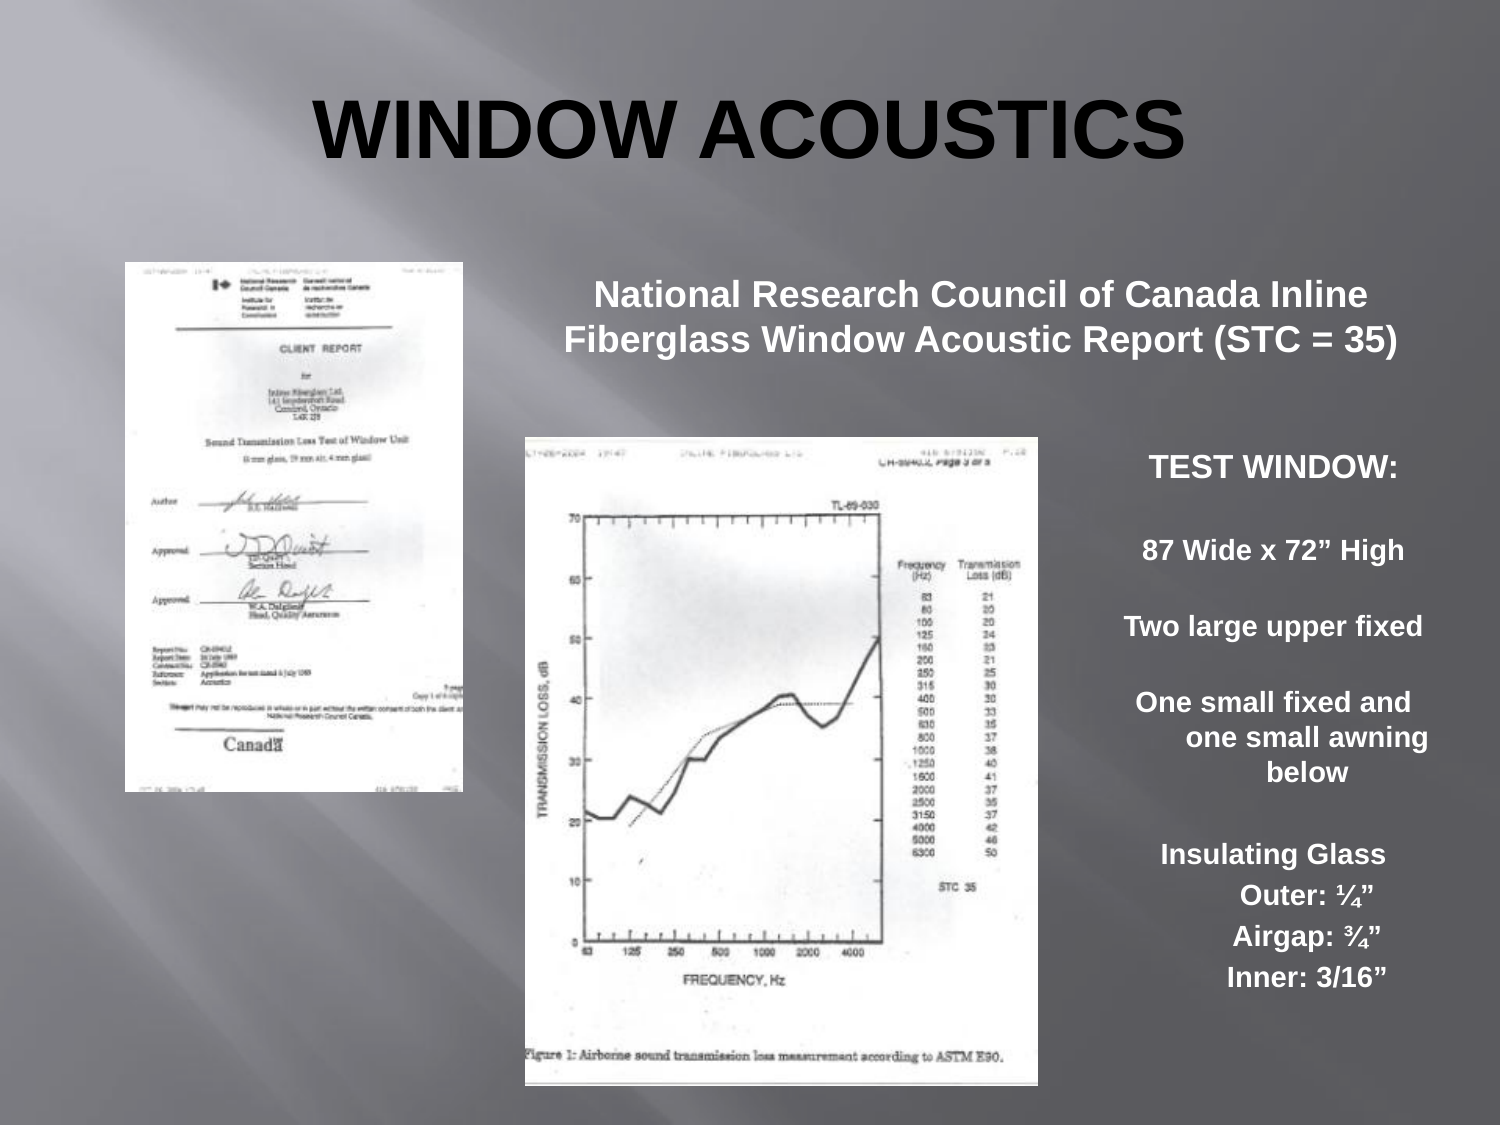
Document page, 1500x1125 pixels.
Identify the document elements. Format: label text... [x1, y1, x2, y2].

title WINDOW ACOUSTICS [50, 62, 1450, 188]
picture [524, 437, 1038, 1087]
list TEST WINDOW: 87 Wide x 72” High Two large upper fixed One small fixed and one small awning below Insulating Glass Outer: ¼” Airgap: ¾” Inner: 3/16” [1074, 437, 1451, 1051]
text_box National Research Council of Canada Inline Fiberglass Window Acoustic Report (STC = 35) [512, 262, 1450, 368]
picture [124, 262, 463, 792]
